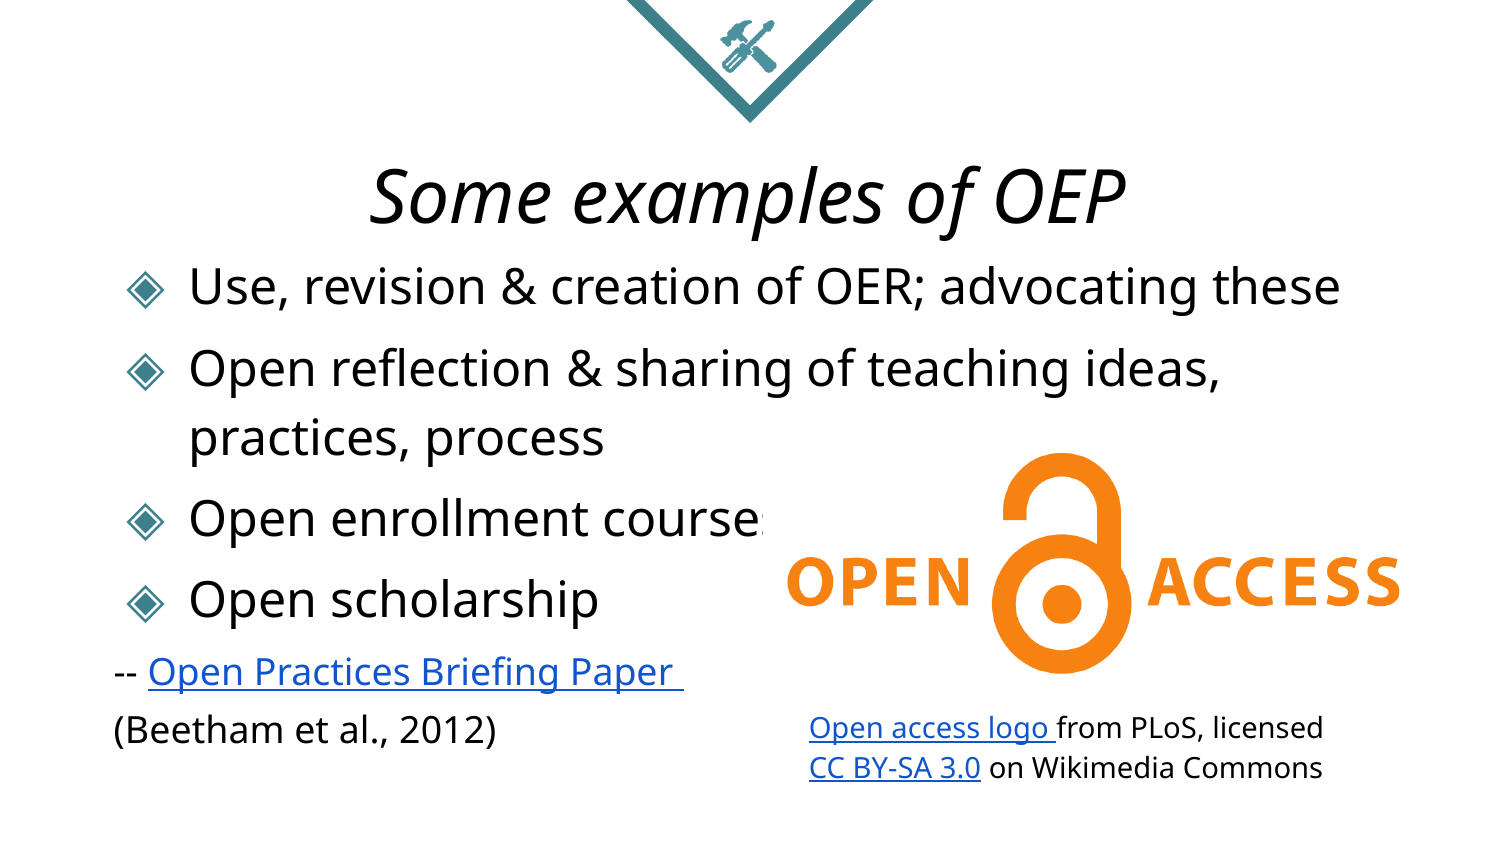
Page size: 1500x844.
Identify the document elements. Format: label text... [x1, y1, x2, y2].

picture [763, 432, 1419, 696]
title Some examples of OEP [98, 133, 1398, 212]
text_box Open access logo from PLoS, licensed CC BY-SA 3.0 on Wikimedia Commons [794, 703, 1419, 832]
list Use, revision & creation of OER; advocating these Open reflection & sharing of teaching ideas, practices, process Open enrollment courses Open scholarship -- Open Practices Briefing Paper (Beetham et al., 2012) [98, 230, 1398, 790]
picture [717, 15, 779, 77]
